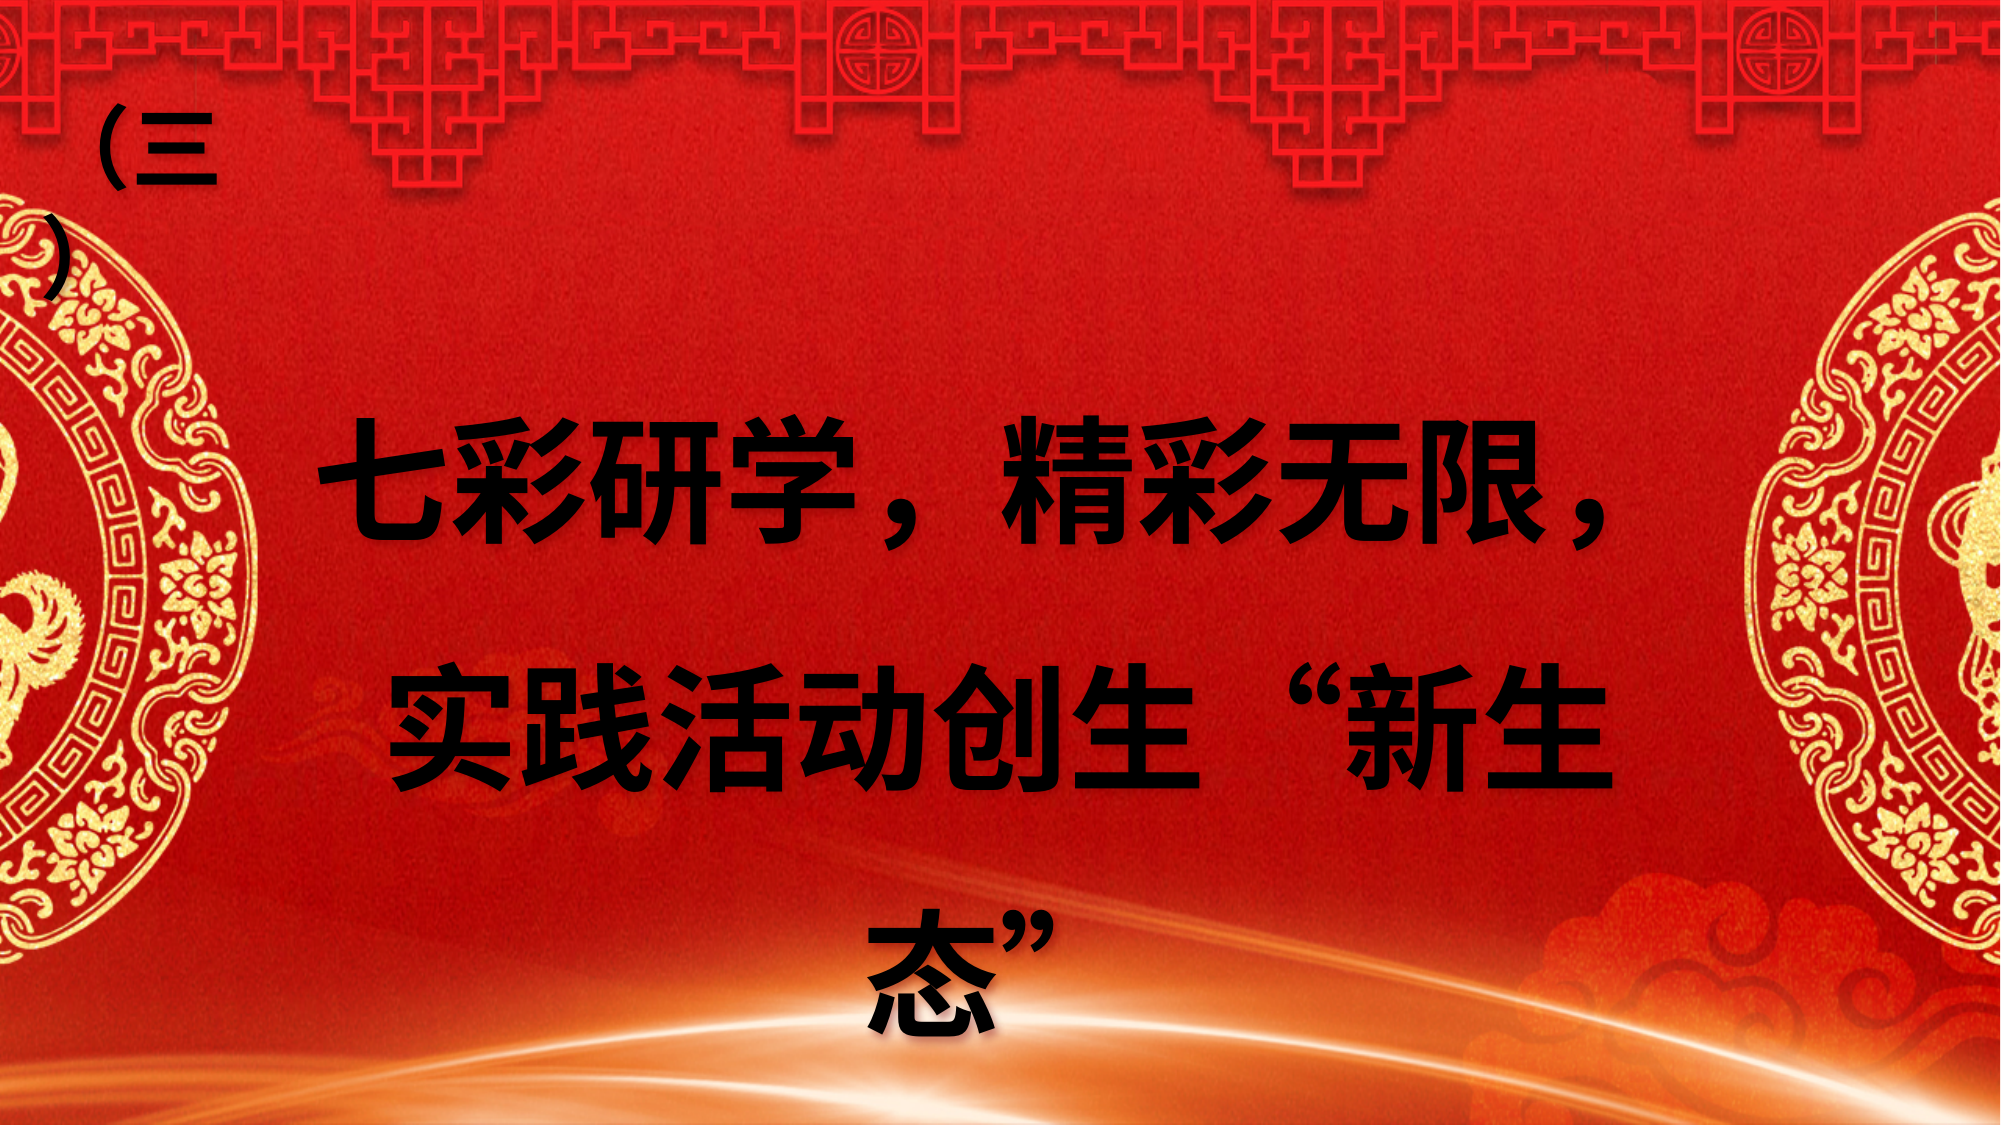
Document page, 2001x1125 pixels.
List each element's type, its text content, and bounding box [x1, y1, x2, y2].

text_box （三） [20, 81, 283, 321]
picture [0, 0, 2001, 1125]
text_box 七彩研学，精彩无限，实践活动创生“新生态” [276, 303, 1724, 1065]
